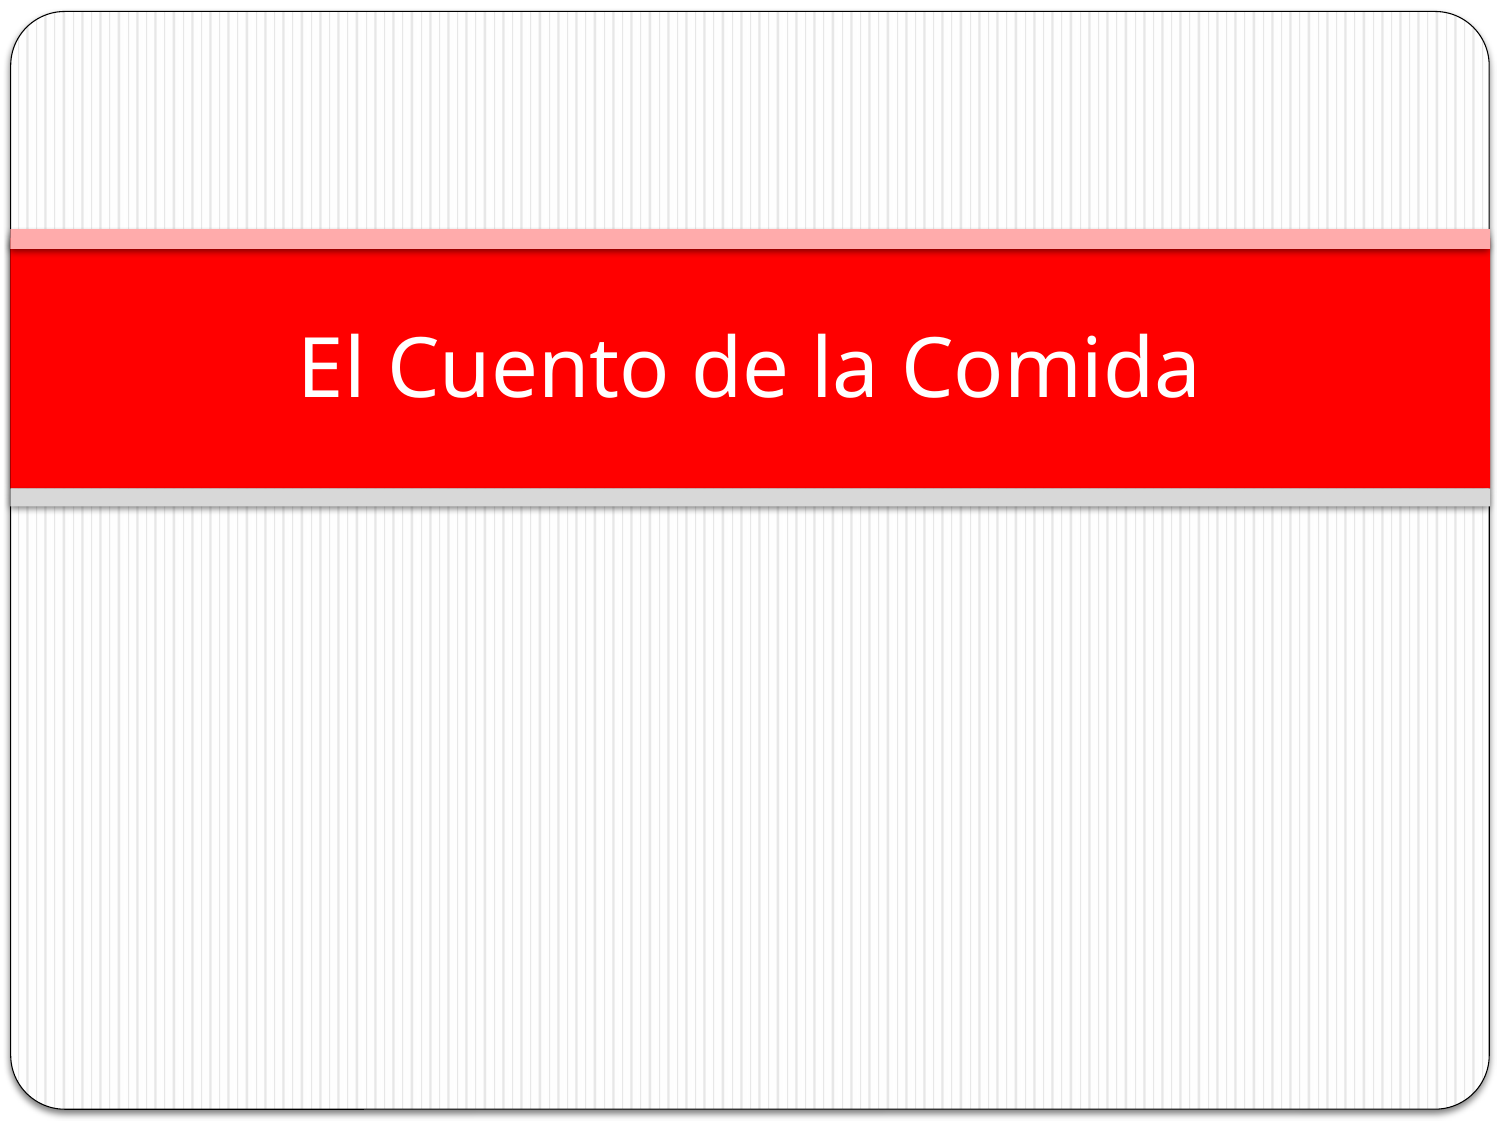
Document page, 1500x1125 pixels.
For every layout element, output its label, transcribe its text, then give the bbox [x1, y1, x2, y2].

title El Cuento de la Comida [75, 247, 1425, 489]
